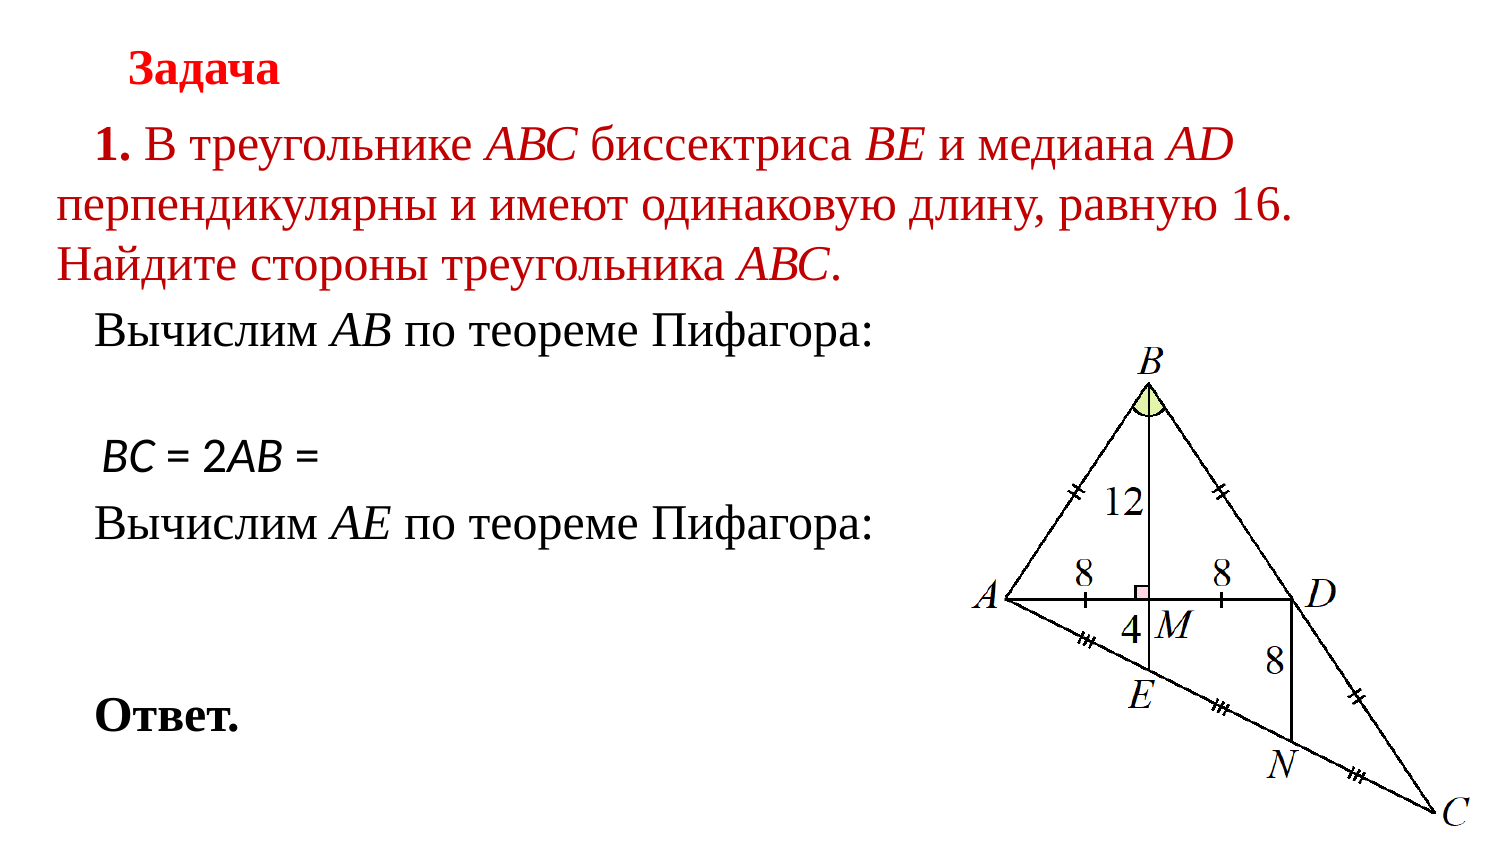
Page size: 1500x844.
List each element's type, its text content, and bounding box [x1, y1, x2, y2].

title Задача [112, 32, 1376, 103]
picture [962, 339, 1480, 832]
